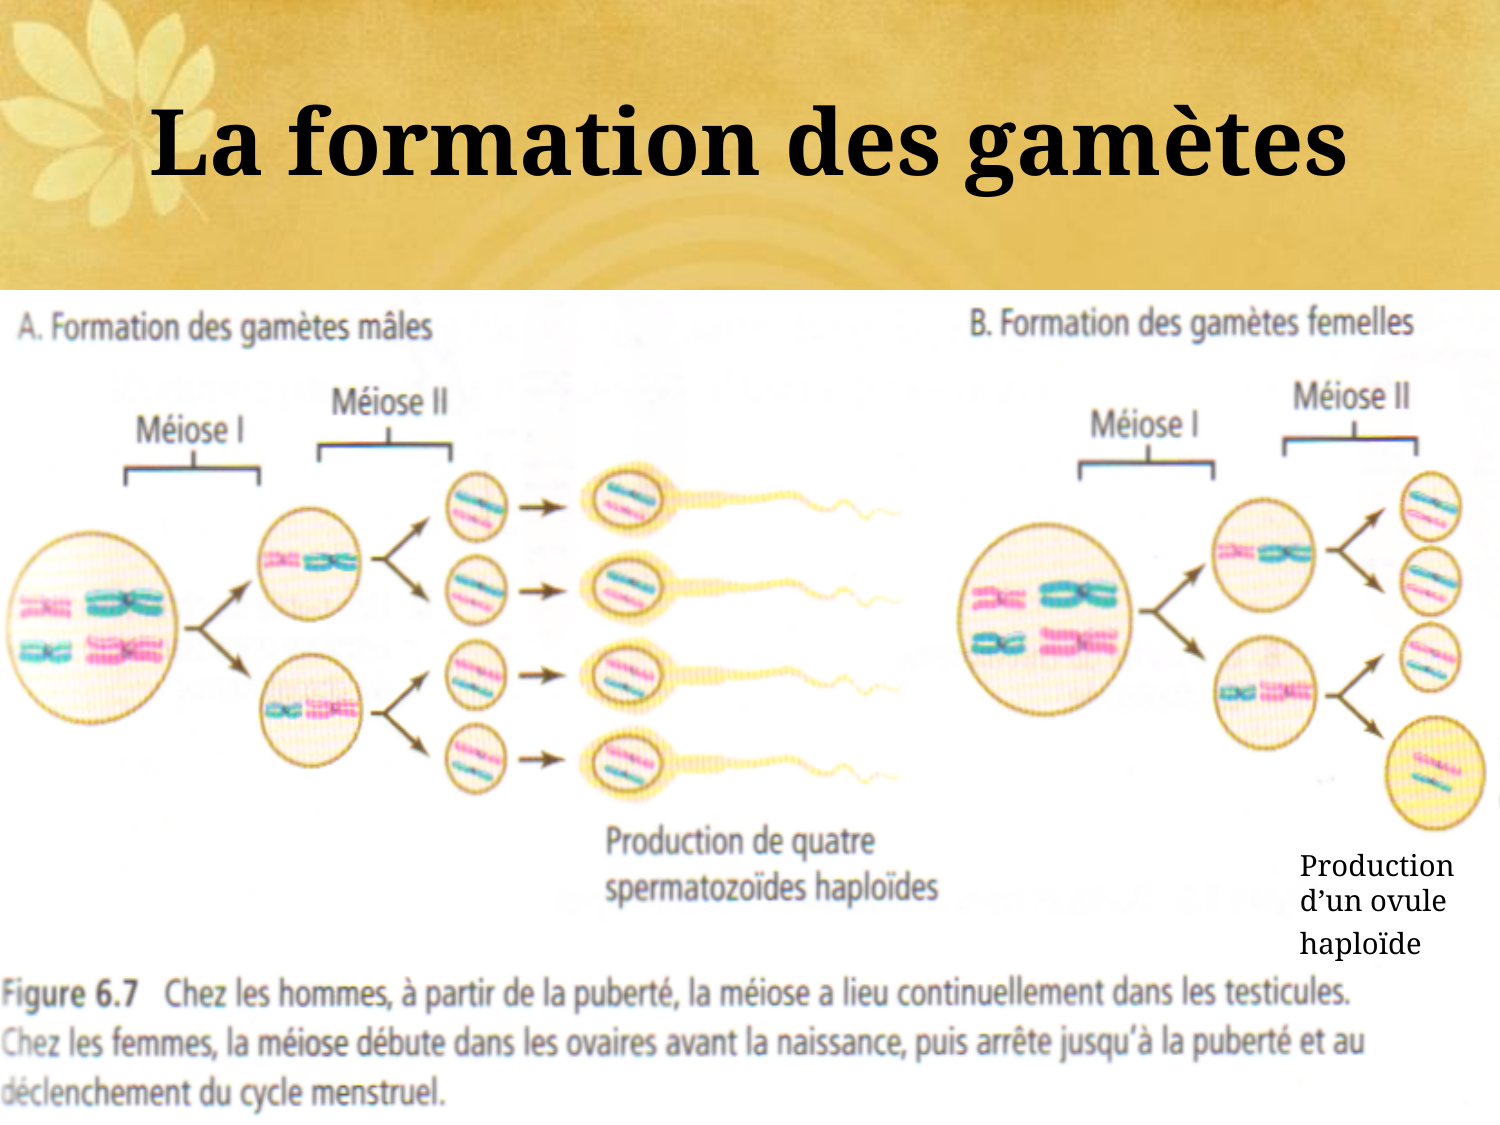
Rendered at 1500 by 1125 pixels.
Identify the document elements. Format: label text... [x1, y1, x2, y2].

picture [0, 0, 1500, 1125]
title La formation des gamètes [75, 45, 1425, 233]
